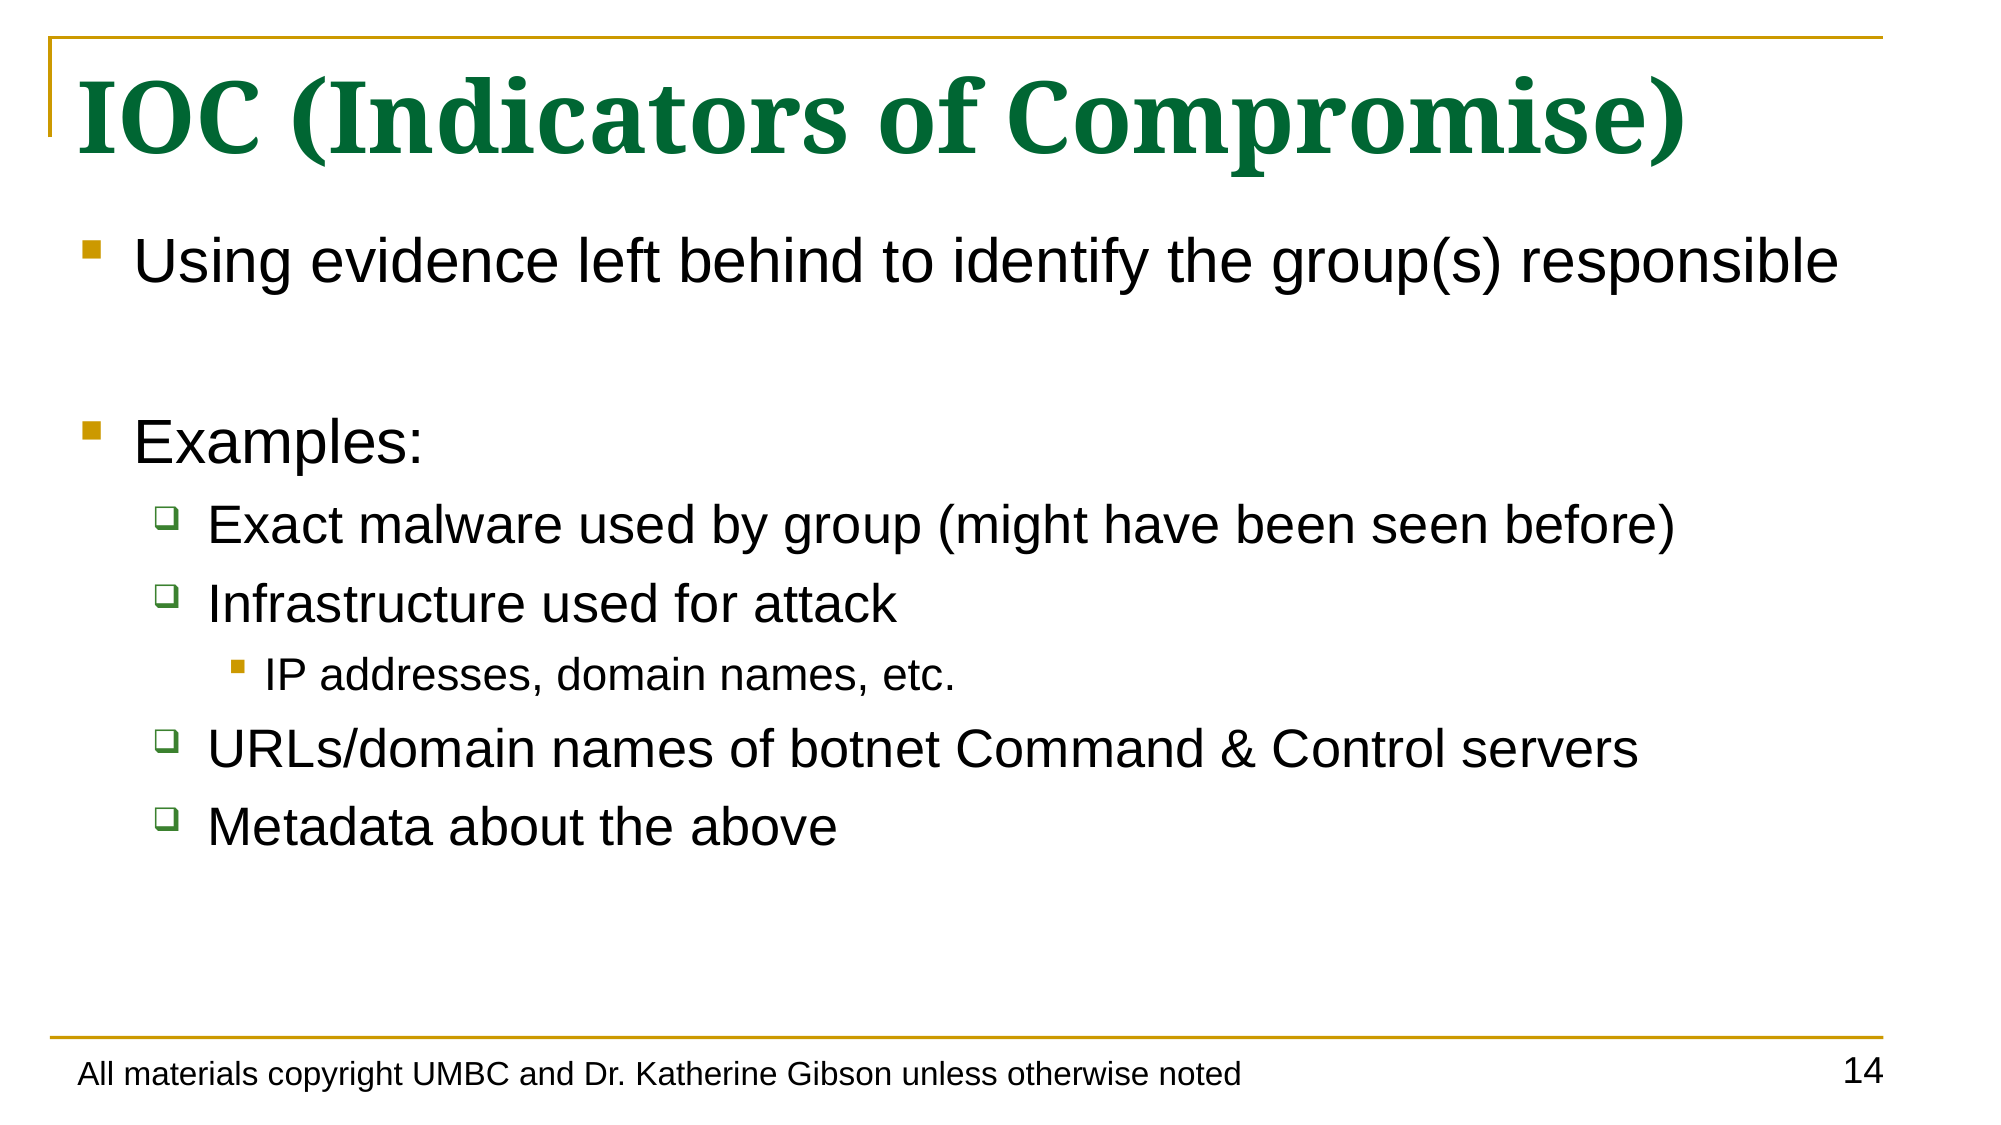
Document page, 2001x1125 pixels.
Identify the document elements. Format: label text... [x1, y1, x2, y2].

list Using evidence left behind to identify the group(s) responsible Examples: Exact malware used by group (might have been seen before) Infrastructure used for attack IP addresses, domain names, etc. URLs/domain names of botnet Command & Control servers Metadata about the above [62, 212, 1899, 1005]
title IOC (Indicators of Compromise) [62, 45, 1899, 212]
